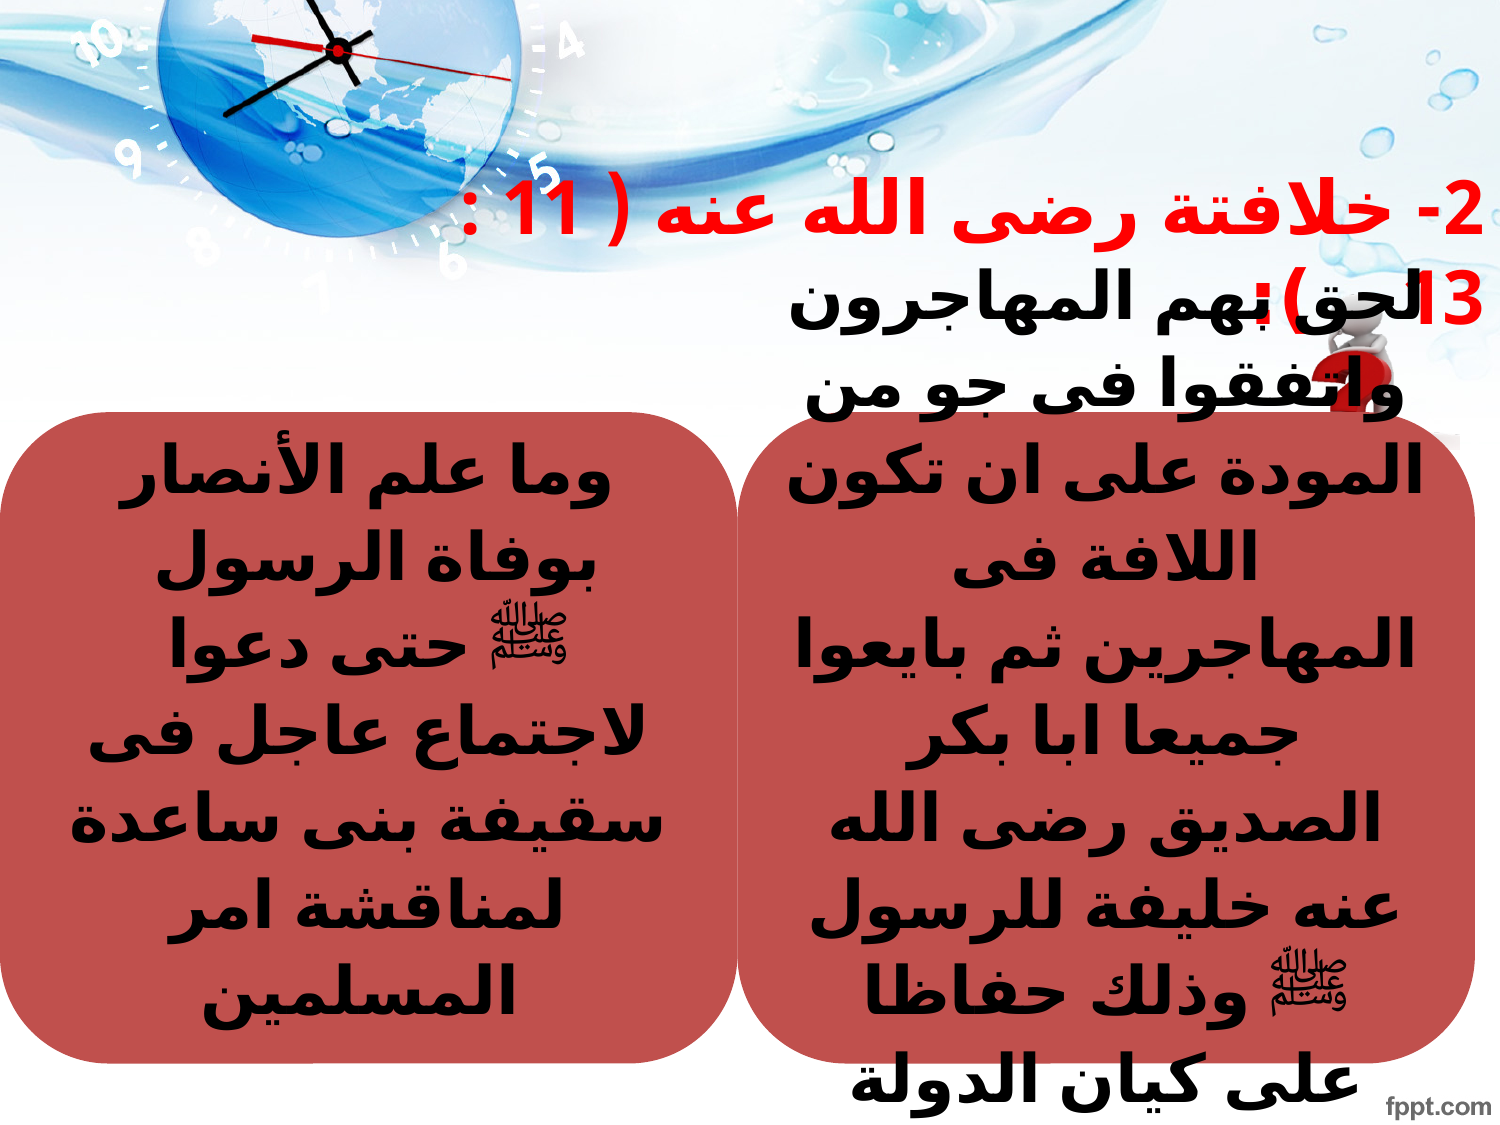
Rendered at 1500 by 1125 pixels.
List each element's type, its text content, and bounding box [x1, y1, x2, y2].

picture [864, 1087, 871, 1093]
title 2- خلافتة رضى الله عنه ( 11 : 13 ه ): [347, 186, 1500, 312]
picture [1197, 392, 1205, 398]
picture [939, 392, 947, 398]
picture [1132, 1064, 1184, 1094]
picture [1115, 381, 1122, 387]
picture [1016, 319, 1025, 327]
picture [0, 0, 1500, 1125]
picture [1222, 319, 1231, 327]
picture [803, 312, 827, 322]
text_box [0, 411, 1476, 1064]
